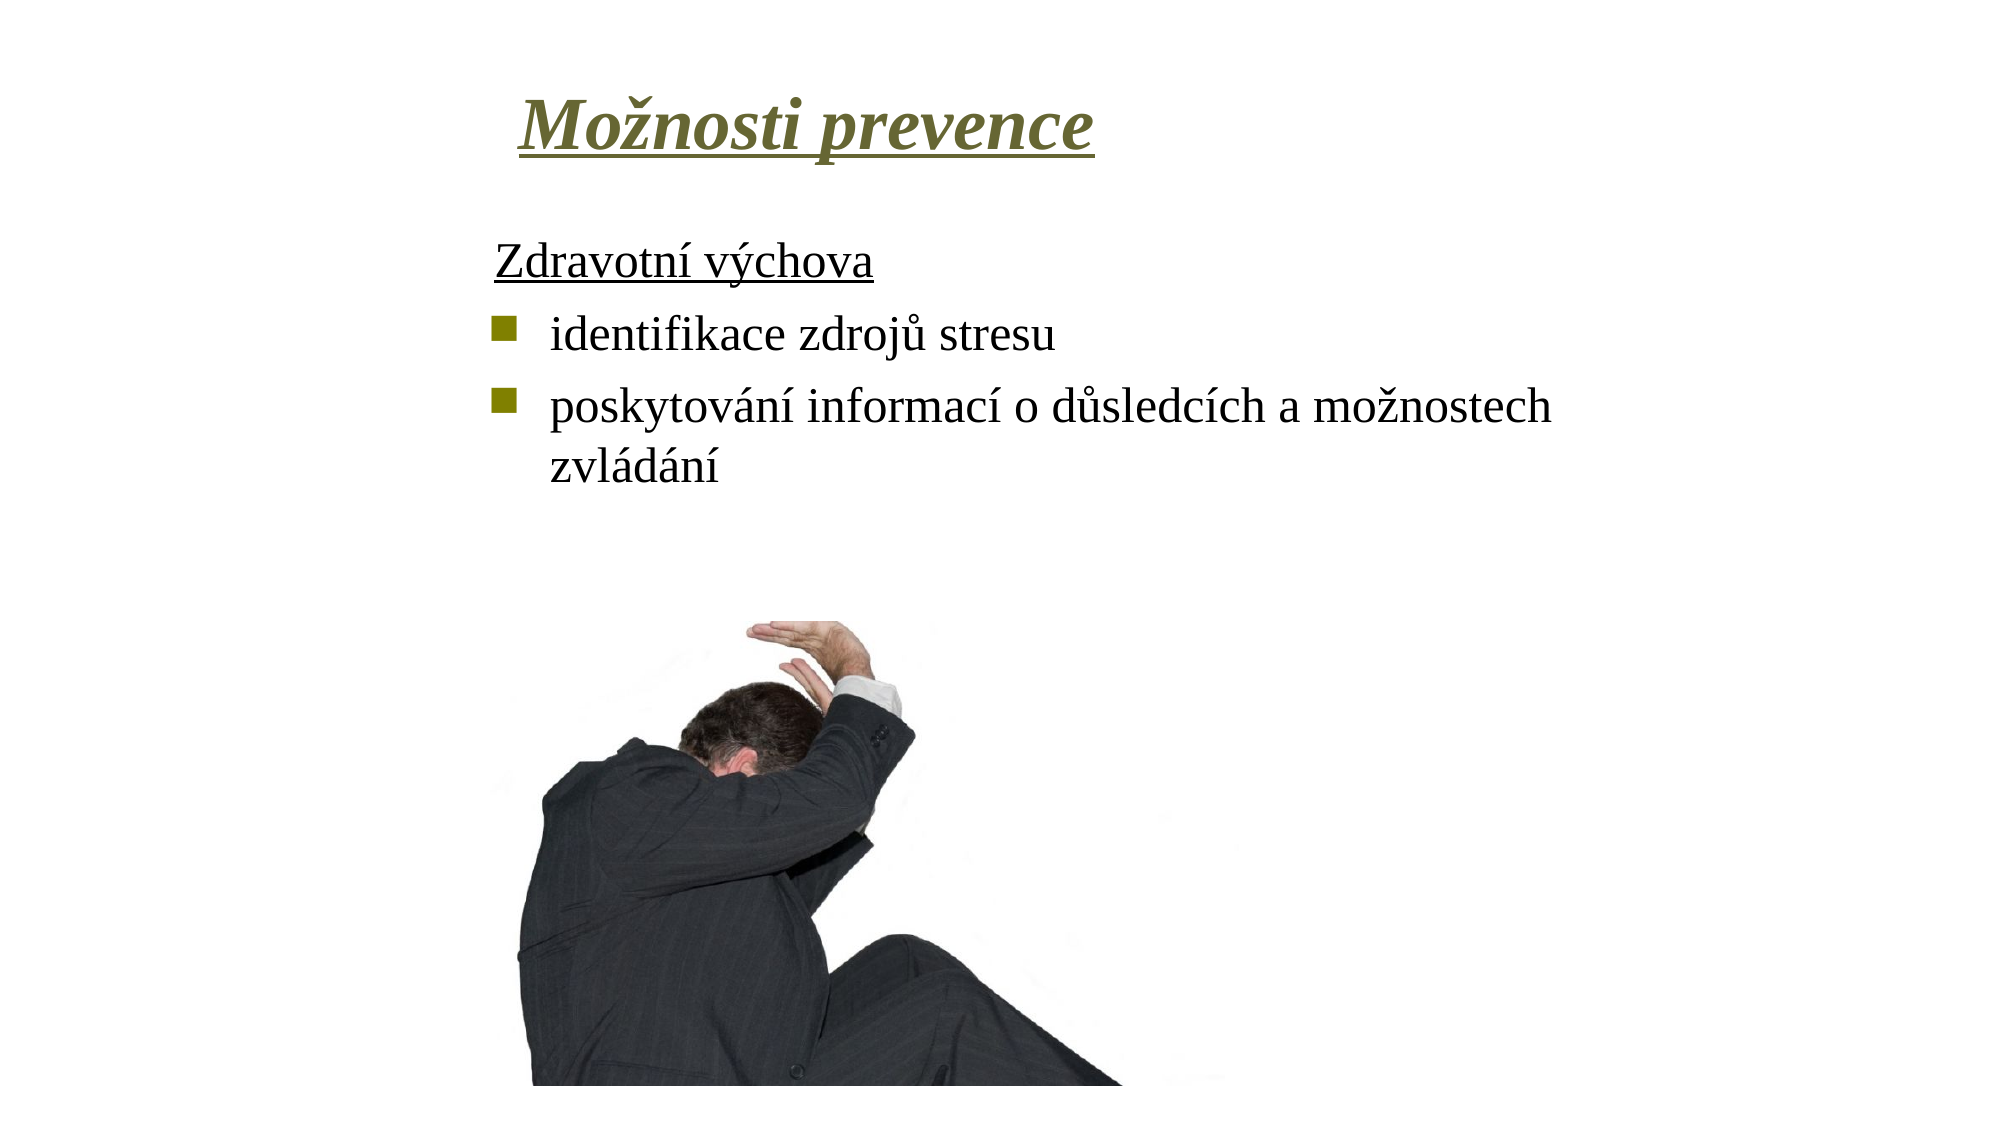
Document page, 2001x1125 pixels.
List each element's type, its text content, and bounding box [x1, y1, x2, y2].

text_box Zdravotní výchova identifikace zdrojů stresu poskytování informací o důsledcích a možnostech zvládání [478, 219, 1720, 895]
picture [483, 621, 1284, 1086]
text_box Možnosti prevence [503, 50, 1725, 175]
